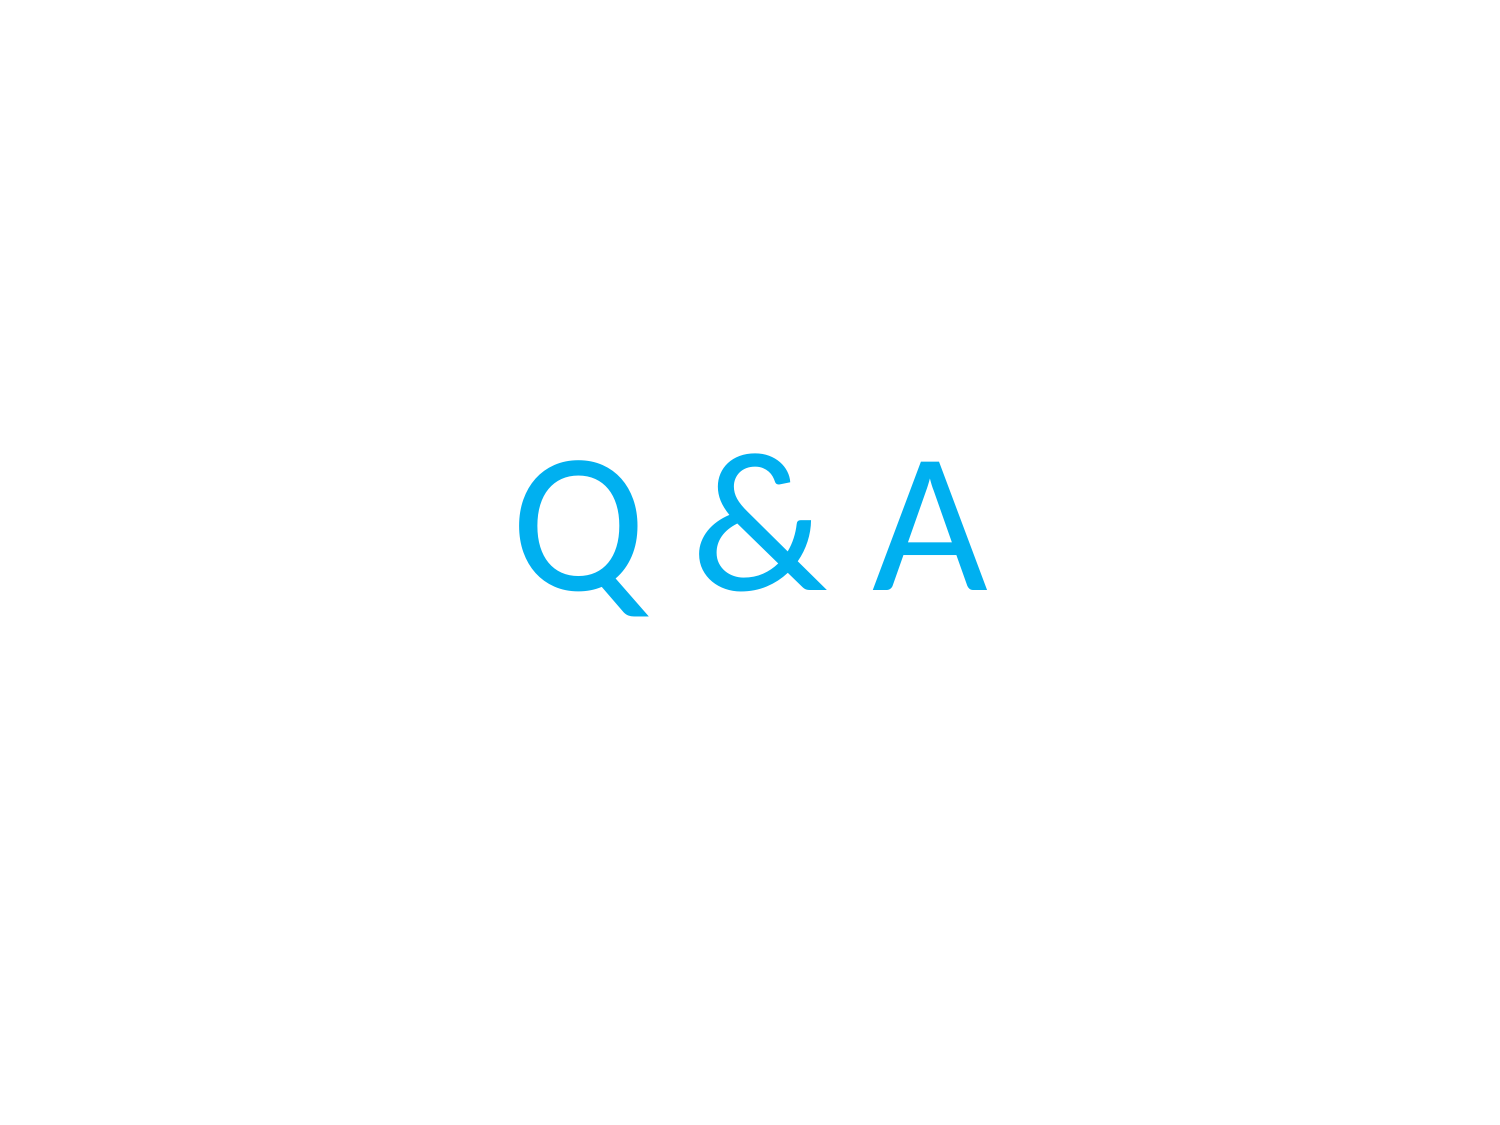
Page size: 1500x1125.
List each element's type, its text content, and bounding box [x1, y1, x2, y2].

list Q & A [75, 262, 1425, 1005]
